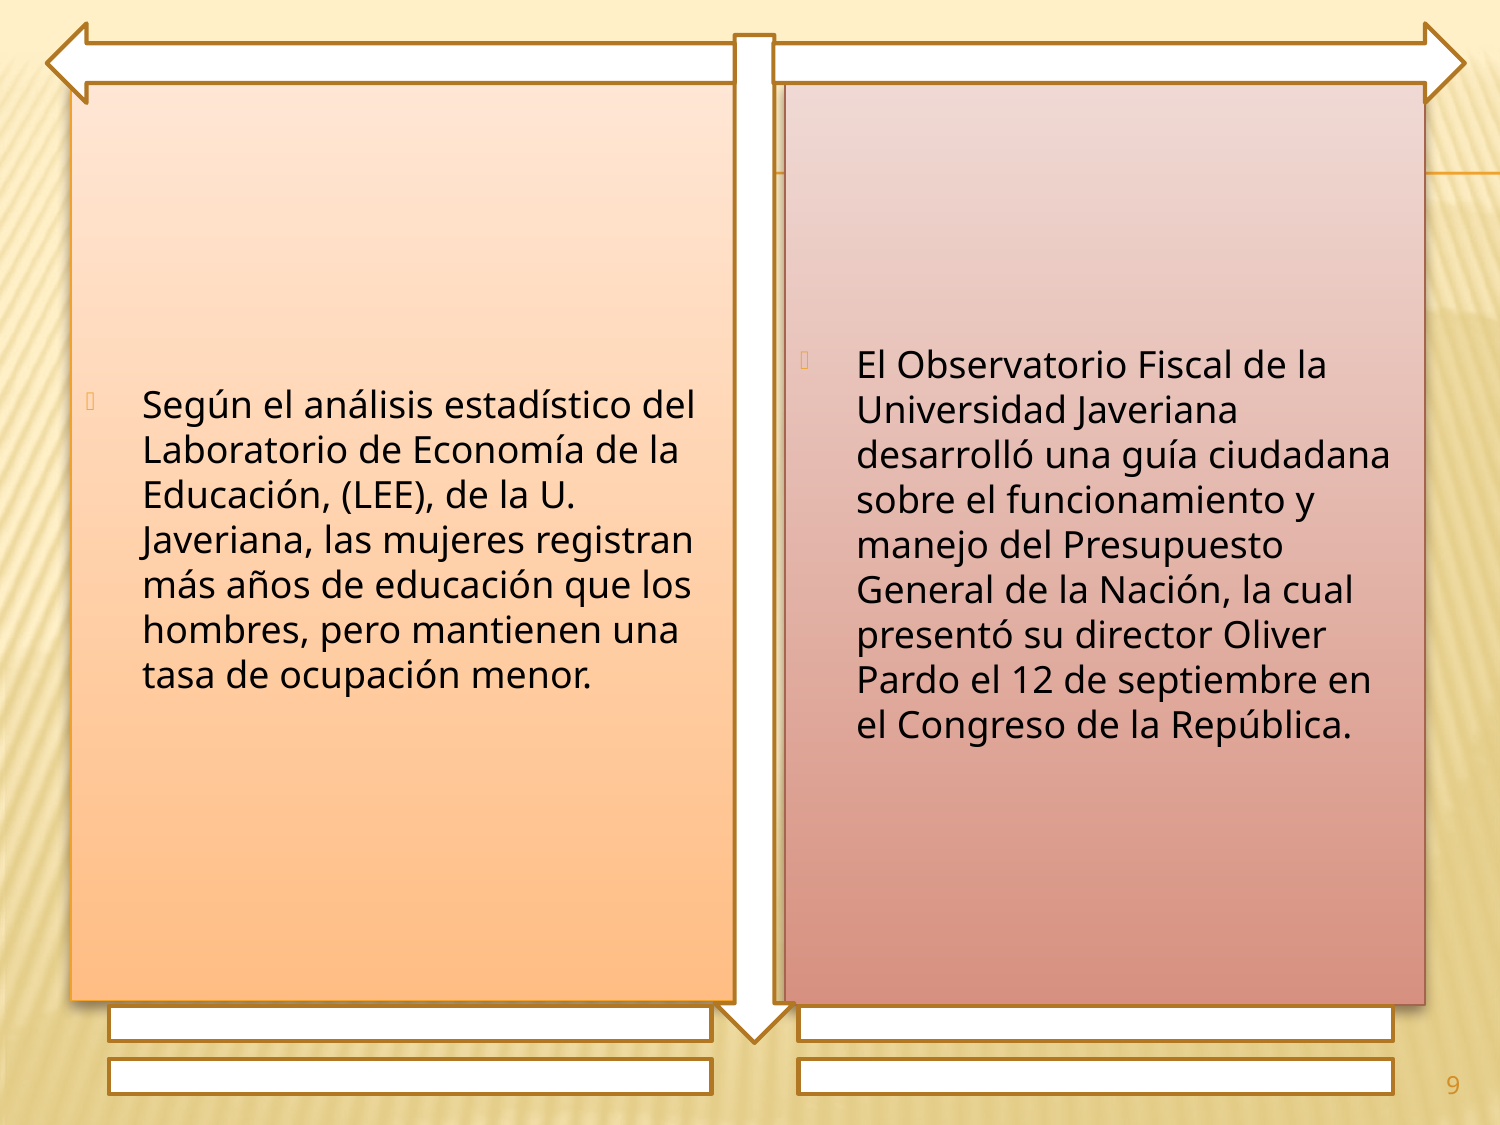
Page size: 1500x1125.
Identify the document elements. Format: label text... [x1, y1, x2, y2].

text_box [107, 1057, 714, 1096]
text_box [712, 32, 797, 1046]
text_box [44, 21, 737, 105]
list El Observatorio Fiscal de la Universidad Javeriana desarrolló una guía ciudadana sobre el funcionamiento y manejo del Presupuesto General de la Nación, la cual presentó su director Oliver Pardo el 12 de septiembre en el Congreso de la República. [784, 86, 1426, 1006]
text_box [107, 1004, 714, 1043]
text_box [771, 21, 1467, 105]
slide_number 9 [1350, 1062, 1475, 1103]
list Según el análisis estadístico del Laboratorio de Economía de la Educación, (LEE), de la U. Javeriana, las mujeres registran más años de educación que los hombres, pero mantienen una tasa de ocupación menor. [70, 86, 732, 1001]
text_box [796, 1057, 1395, 1096]
text_box [796, 1004, 1395, 1043]
